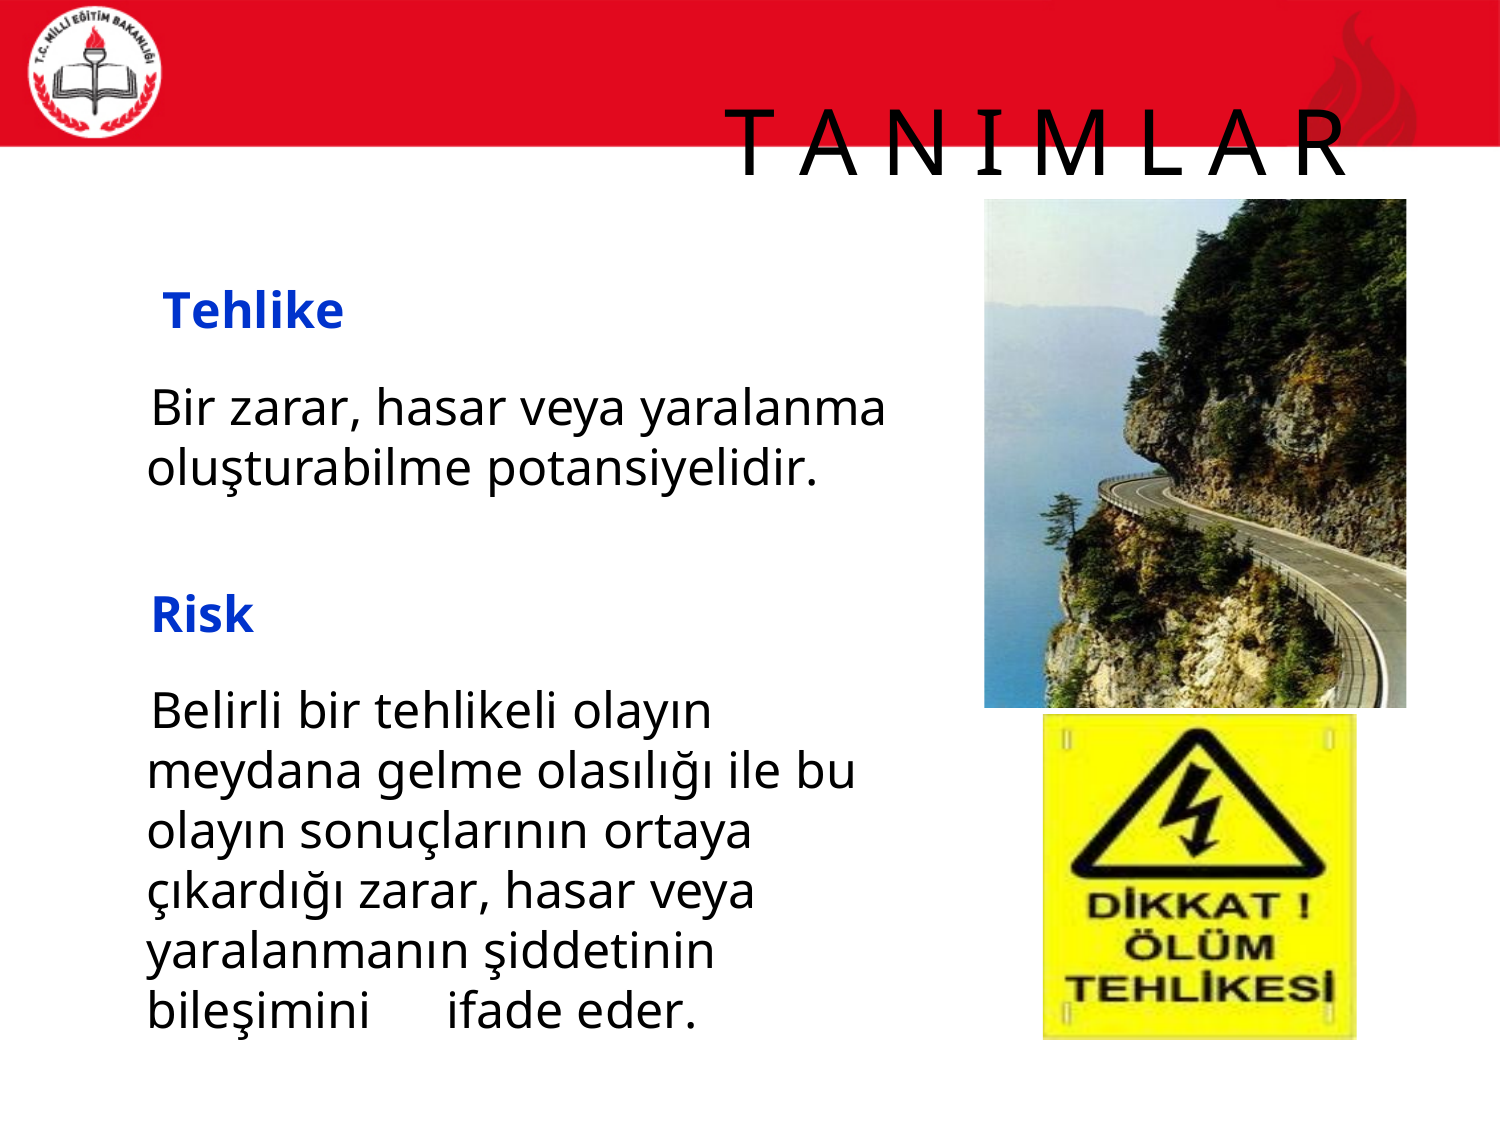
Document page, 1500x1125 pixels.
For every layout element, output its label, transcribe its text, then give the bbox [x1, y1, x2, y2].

text_box Tehlike Bir zarar, hasar veya yaralanma oluşturabilme potansiyelidir. Risk Belirli bir tehlikeli olayın meydana gelme olasılığı ile bu olayın sonuçlarının ortaya çıkardığı zarar, hasar veya yaralanmanın şiddetinin bileşimini ifade eder. [144, 278, 939, 1039]
text_box [984, 199, 1407, 708]
picture [0, 0, 1500, 1125]
text_box [1042, 714, 1357, 1040]
title T A N I M L A R [75, 44, 1425, 233]
